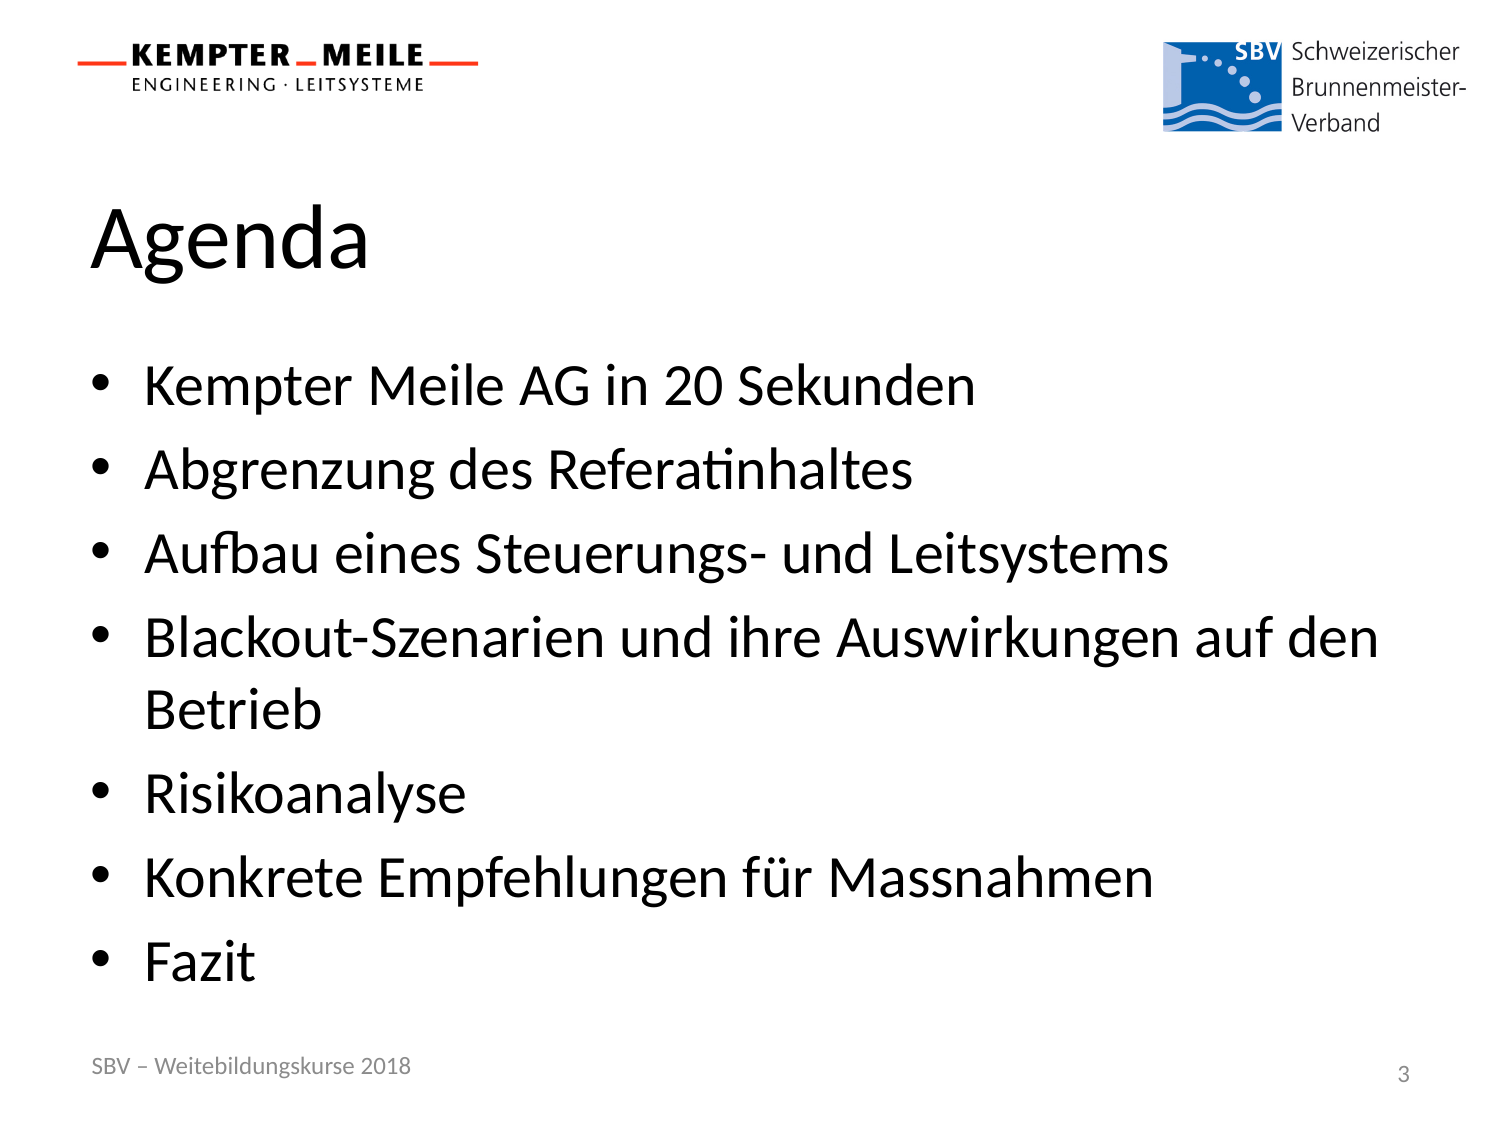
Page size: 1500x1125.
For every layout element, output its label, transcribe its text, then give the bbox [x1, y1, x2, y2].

picture [1163, 35, 1471, 138]
slide_number 3 [1074, 1042, 1425, 1103]
picture [76, 42, 479, 92]
list Kempter Meile AG in 20 Sekunden Abgrenzung des Referatinhaltes Aufbau eines Steuerungs- und Leitsystems Blackout-Szenarien und ihre Auswirkungen auf den Betrieb Risikoanalyse Konkrete Empfehlungen für Massnahmen Fazit [75, 338, 1425, 1005]
title Agenda [75, 137, 1425, 327]
slide_number SBV – Weitebildungskurse 2018 [76, 1035, 502, 1095]
